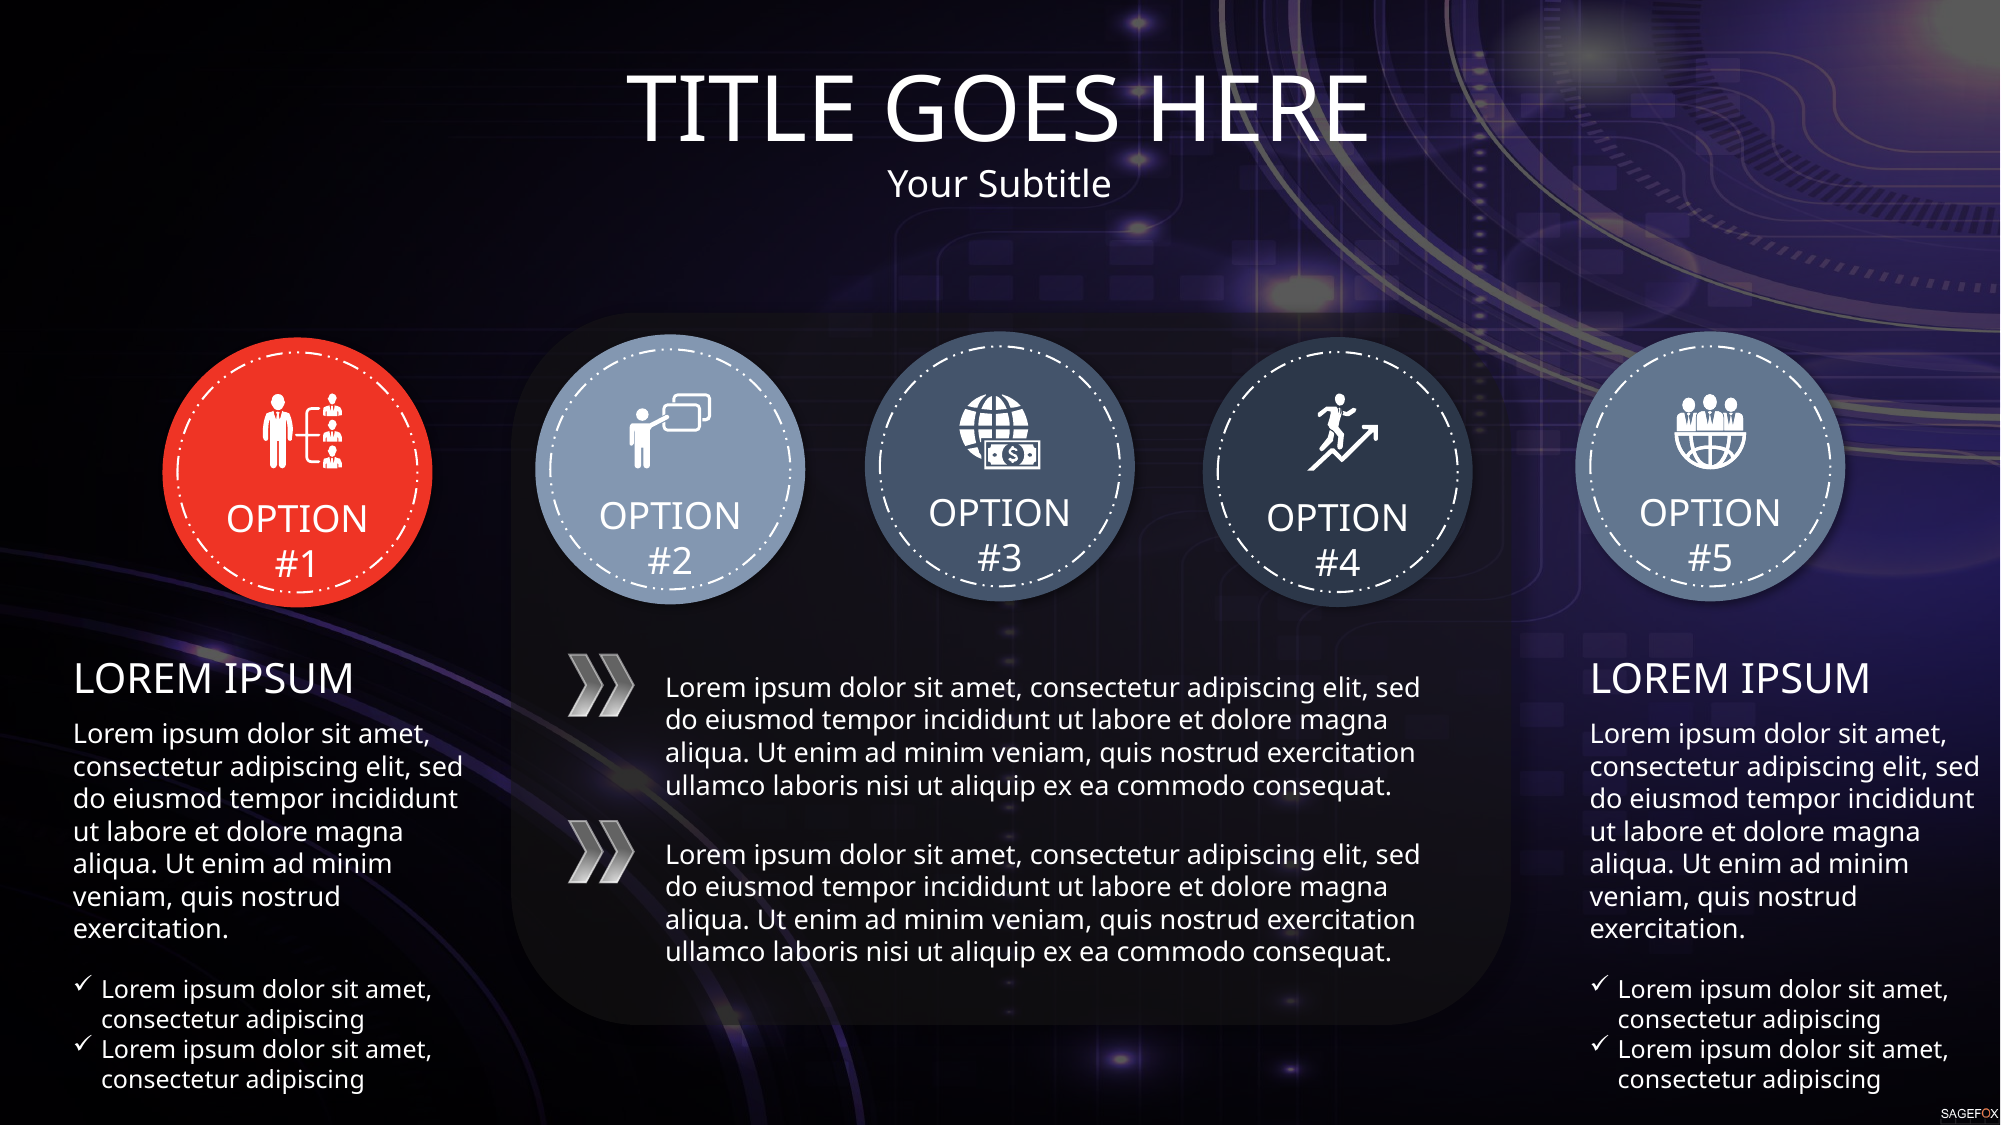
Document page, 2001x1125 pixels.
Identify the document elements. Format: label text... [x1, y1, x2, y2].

text_box LOREM IPSUM Lorem ipsum dolor sit amet, consectetur adipiscing elit, sed do eiusmod tempor incididunt ut labore et dolore magna aliqua. Ut enim ad minim veniam, quis nostrud exercitation. Lorem ipsum dolor sit amet, consectetur adipiscing Lorem ipsum dolor sit amet, consectetur adipiscing [1574, 644, 2000, 1101]
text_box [162, 337, 433, 608]
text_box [959, 394, 1041, 470]
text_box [1202, 336, 1473, 608]
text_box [569, 821, 634, 883]
text_box Lorem ipsum dolor sit amet, consectetur adipiscing elit, sed do eiusmod tempor incididunt ut labore et dolore magna aliqua. Ut enim ad minim veniam, quis nostrud exercitation ullamco laboris nisi ut aliquip ex ea commodo consequat. [650, 829, 1473, 975]
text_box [569, 654, 634, 716]
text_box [535, 334, 806, 605]
text_box Lorem ipsum dolor sit amet, consectetur adipiscing elit, sed do eiusmod tempor incididunt ut labore et dolore magna aliqua. Ut enim ad minim veniam, quis nostrud exercitation ullamco laboris nisi ut aliquip ex ea commodo consequat. [650, 663, 1473, 808]
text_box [1674, 394, 1746, 470]
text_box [864, 331, 1135, 602]
text_box TITLE GOES HERE Your Subtitle [548, 42, 1452, 212]
picture [0, 0, 2001, 1125]
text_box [262, 393, 342, 469]
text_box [1307, 392, 1378, 471]
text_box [629, 393, 712, 469]
text_box LOREM IPSUM Lorem ipsum dolor sit amet, consectetur adipiscing elit, sed do eiusmod tempor incididunt ut labore et dolore magna aliqua. Ut enim ad minim veniam, quis nostrud exercitation. Lorem ipsum dolor sit amet, consectetur adipiscing Lorem ipsum dolor sit amet, consectetur adipiscing [58, 644, 484, 1101]
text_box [1575, 331, 1846, 602]
text_box [510, 311, 1513, 1027]
